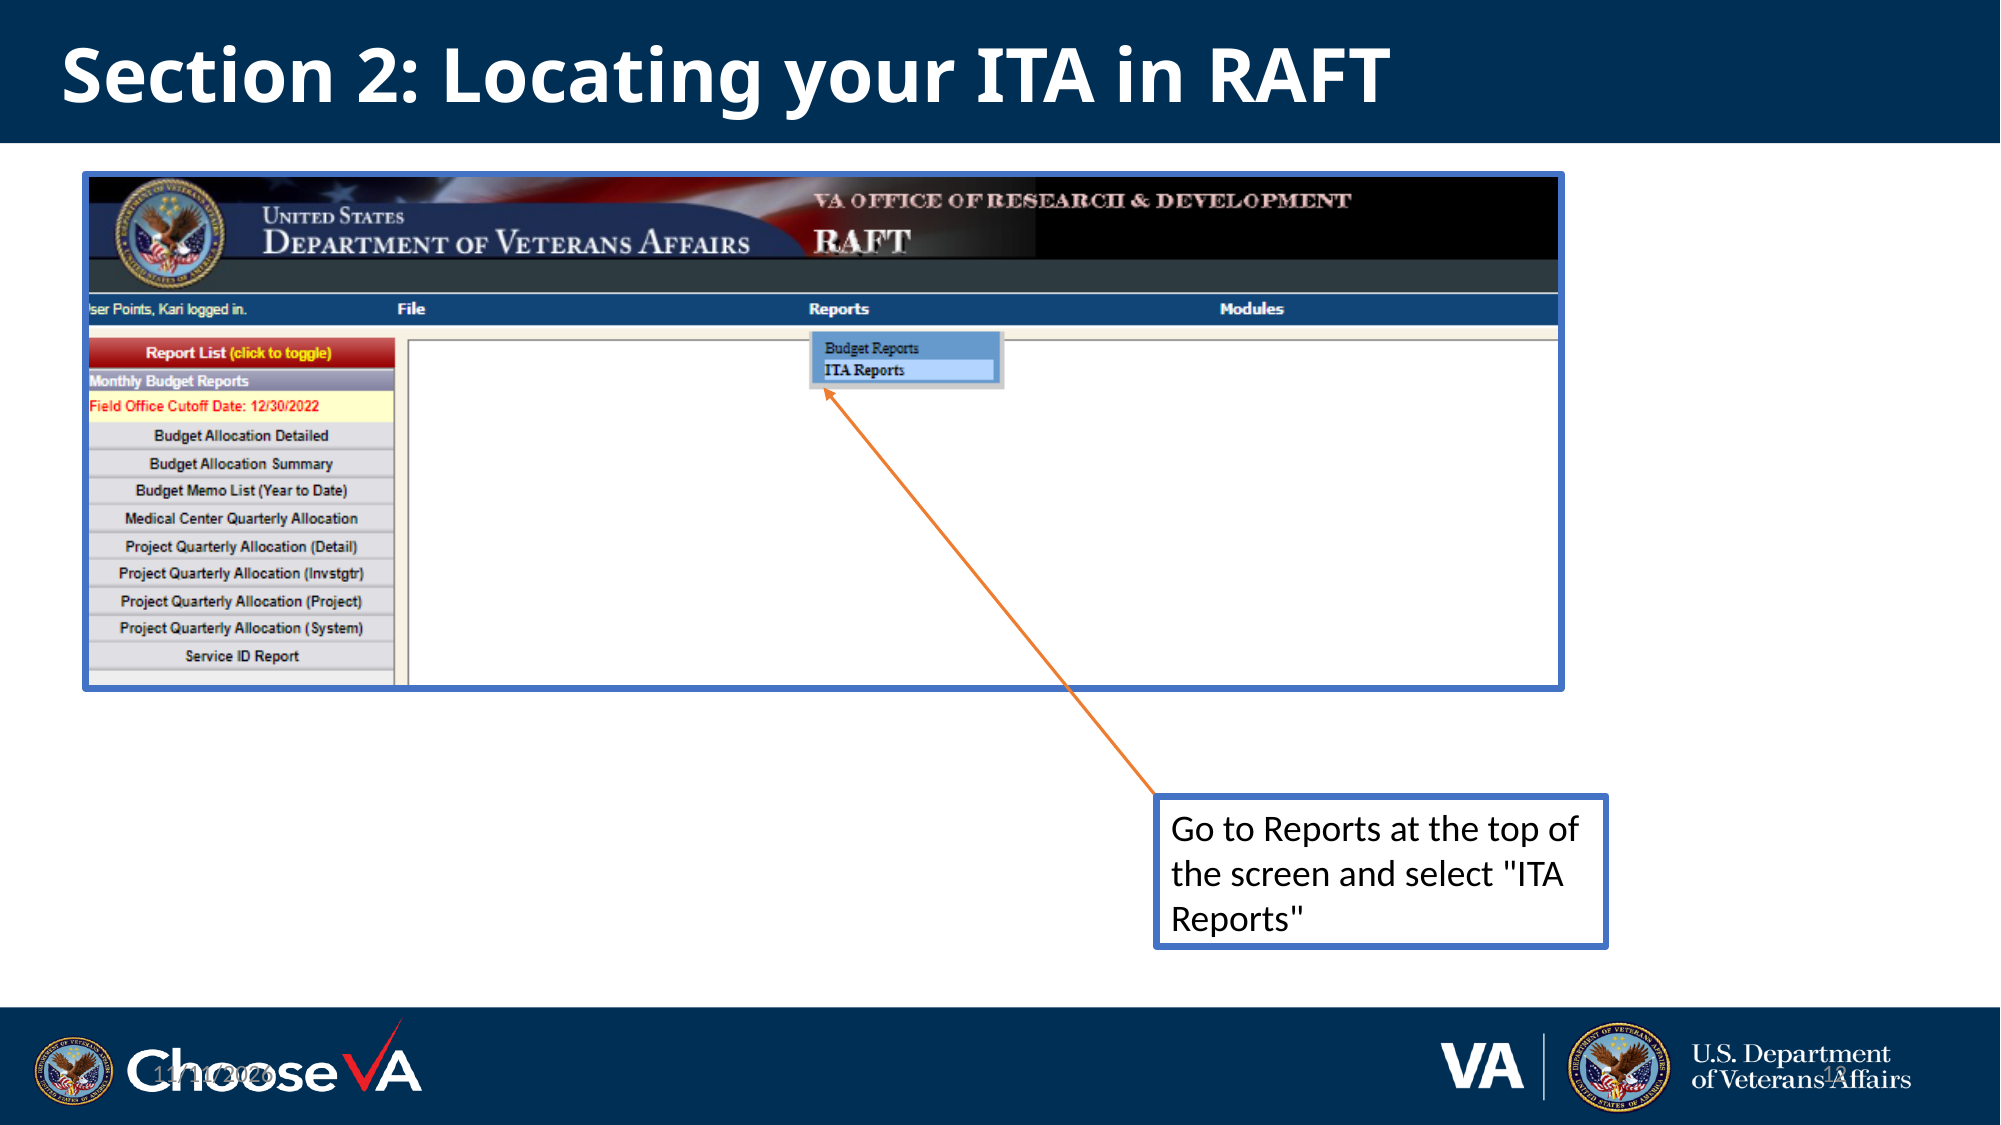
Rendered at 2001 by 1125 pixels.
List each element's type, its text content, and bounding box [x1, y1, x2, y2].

picture [1434, 1014, 1917, 1120]
text_box Go to Reports at the top of the screen and select "ITA Reports" [1156, 796, 1607, 947]
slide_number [137, 1042, 588, 1103]
slide_number 12 [1412, 1042, 1863, 1103]
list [89, 177, 1558, 686]
picture [33, 1015, 422, 1106]
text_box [823, 387, 1157, 797]
title Section 2: Locating your ITA in RAFT [46, 27, 1772, 129]
